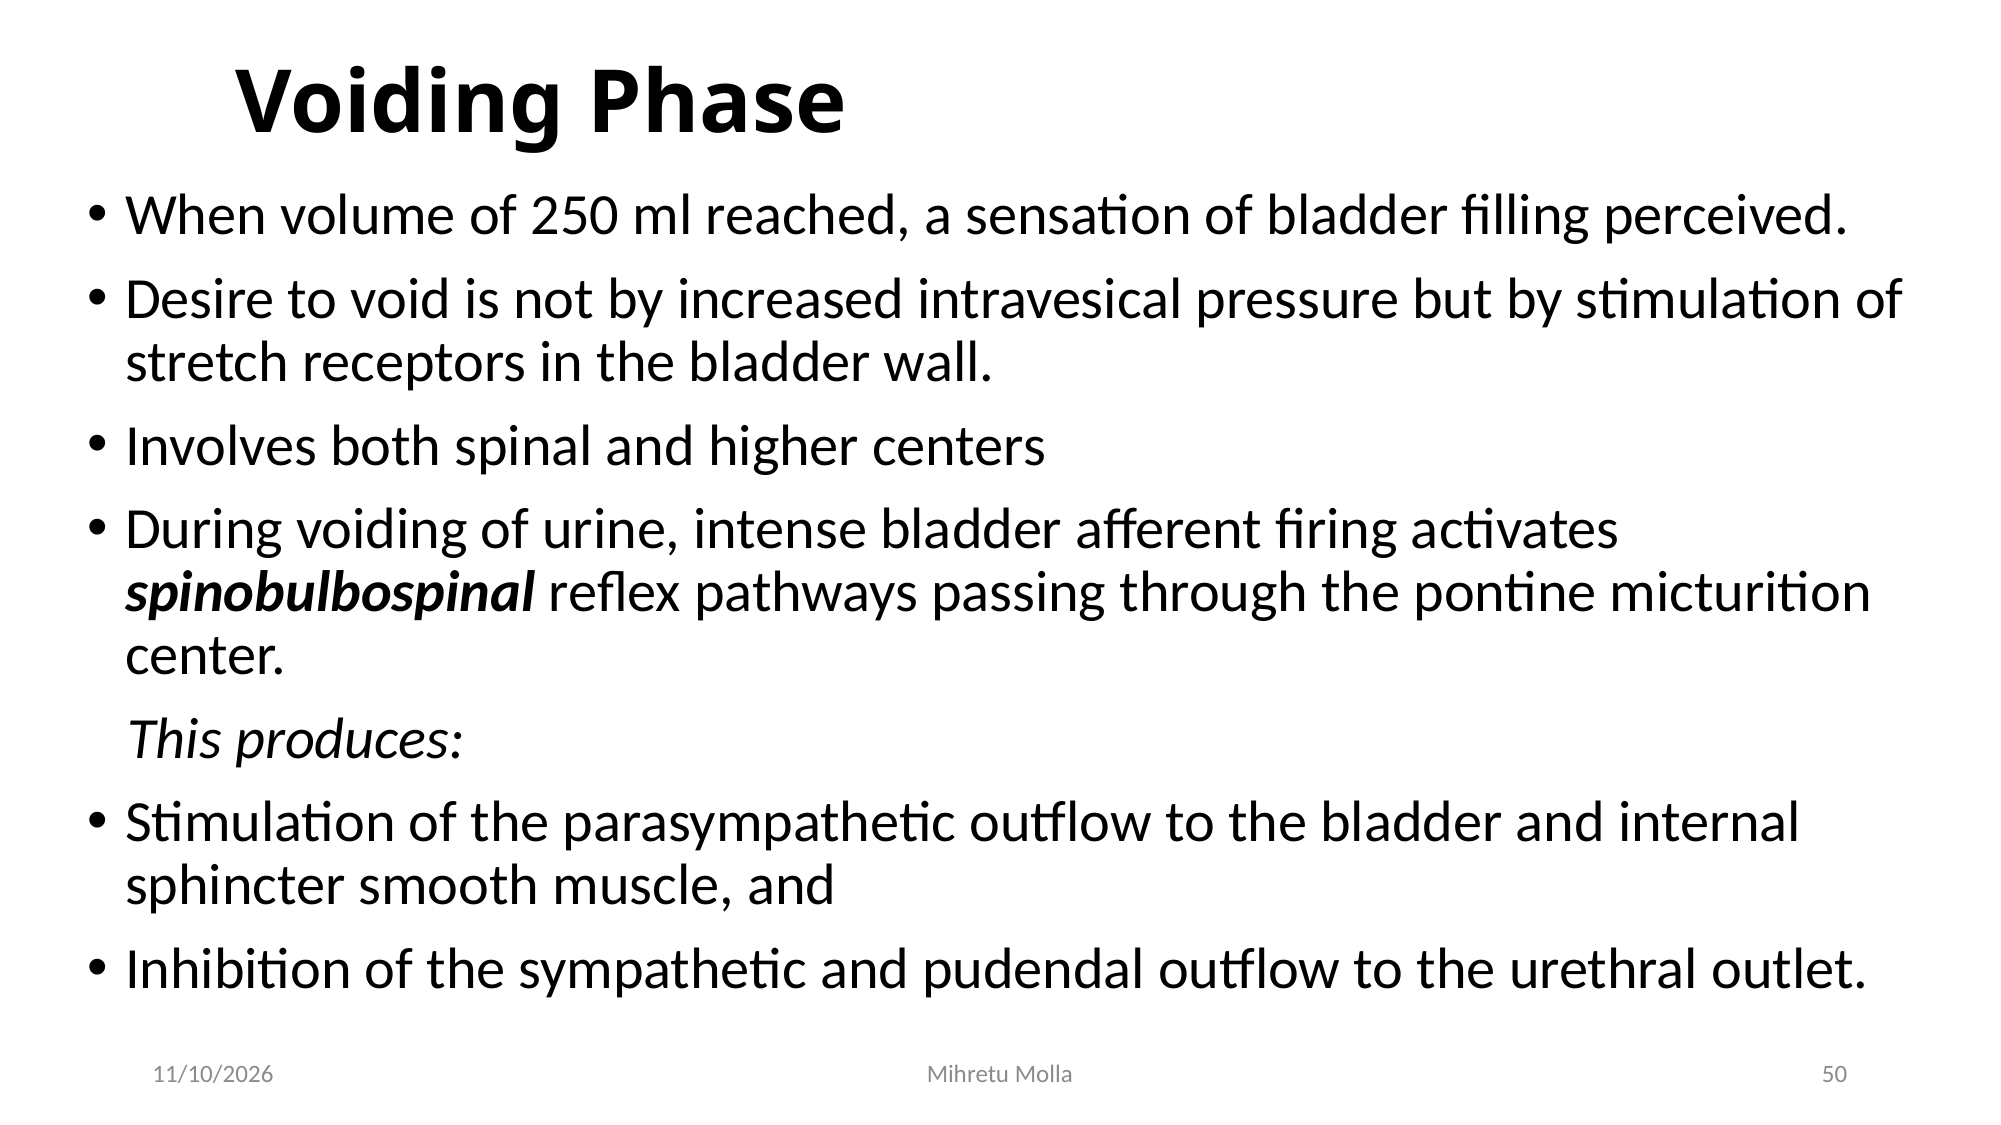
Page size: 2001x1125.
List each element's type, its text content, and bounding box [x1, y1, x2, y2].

title Voiding Phase [152, 50, 1669, 160]
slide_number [137, 1042, 588, 1103]
list When volume of 250 ml reached, a sensation of bladder filling perceived. Desire to void is not by increased intravesical pressure but by stimulation of stretch receptors in the bladder wall. Involves both spinal and higher centers During voiding of urine, intense bladder afferent firing activates spinobulbospinal reflex pathways passing through the pontine micturition center. This produces: Stimulation of the parasympathetic outflow to the bladder and internal sphincter smooth muscle, and Inhibition of the sympathetic and pudendal outflow to the urethral outlet. [72, 177, 1928, 1071]
footer Mihretu Molla [662, 1042, 1338, 1103]
slide_number 50 [1412, 1042, 1863, 1103]
